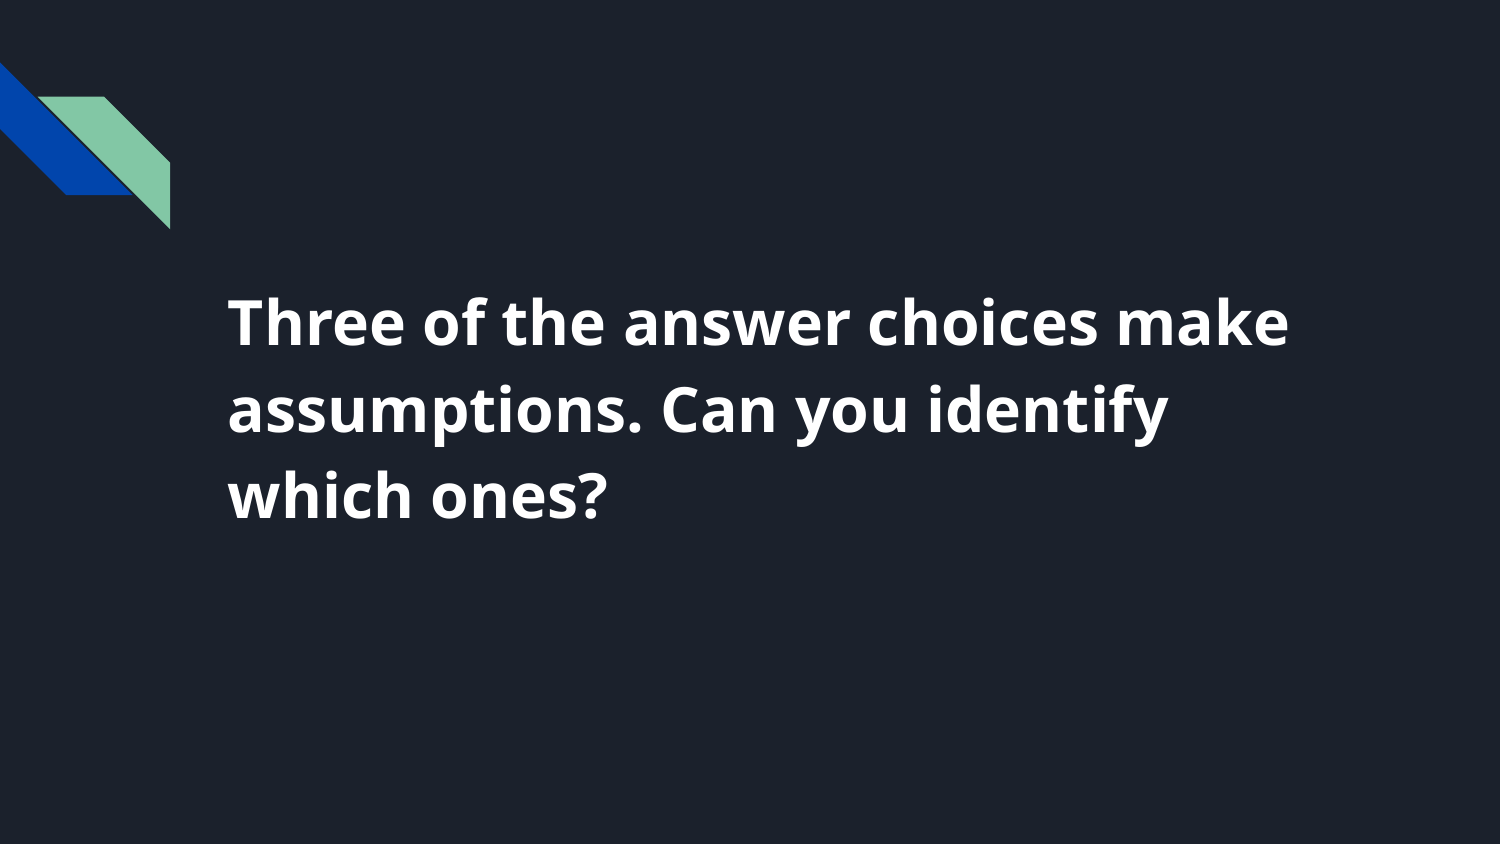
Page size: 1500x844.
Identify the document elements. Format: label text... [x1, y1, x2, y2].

list Three of the answer choices make assumptions. Can you identify which ones? [212, 257, 1368, 735]
